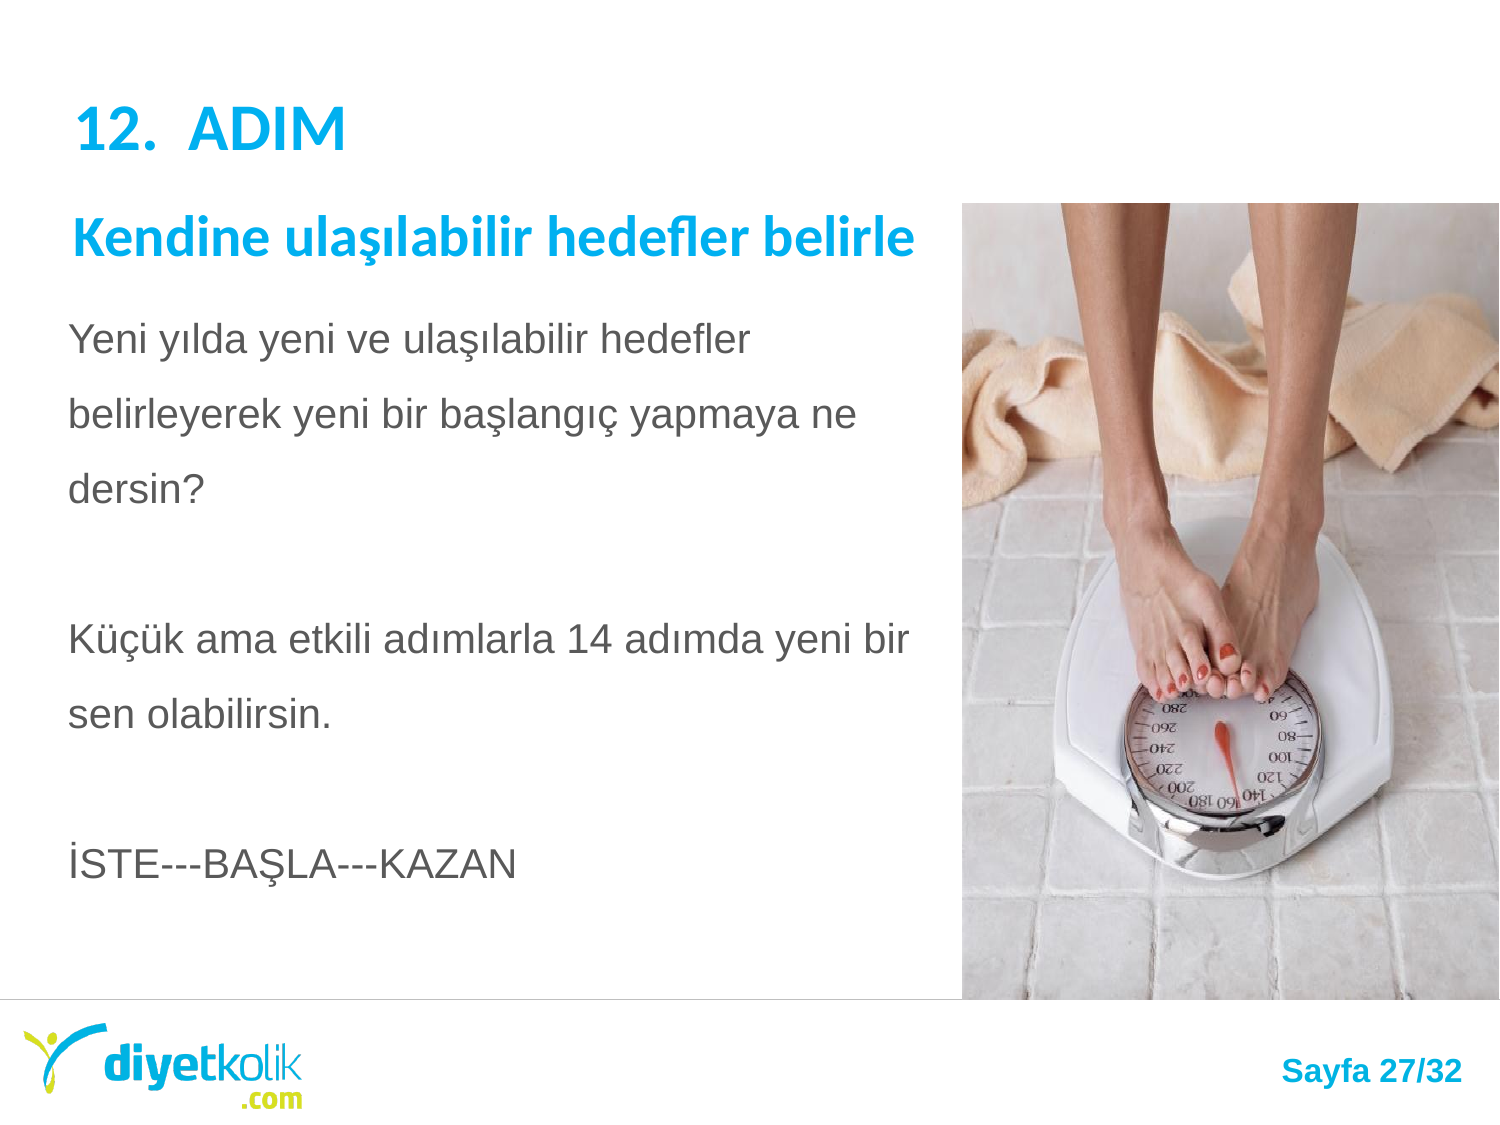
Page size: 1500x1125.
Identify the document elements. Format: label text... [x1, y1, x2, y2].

text_box Yeni yılda yeni ve ulaşılabilir hedefler belirleyerek yeni bir başlangıç yapmaya ne dersin? Küçük ama etkili adımlarla 14 adımda yeni bir sen olabilirsin. İSTE---BAŞLA---KAZAN [53, 278, 938, 929]
text_box Sayfa 27/32 [1266, 1021, 1478, 1097]
picture [23, 1022, 302, 1109]
picture [962, 203, 1499, 1000]
text_box 12. ADIM Kendine ulaşılabilir hedefler belirle [59, 36, 932, 276]
